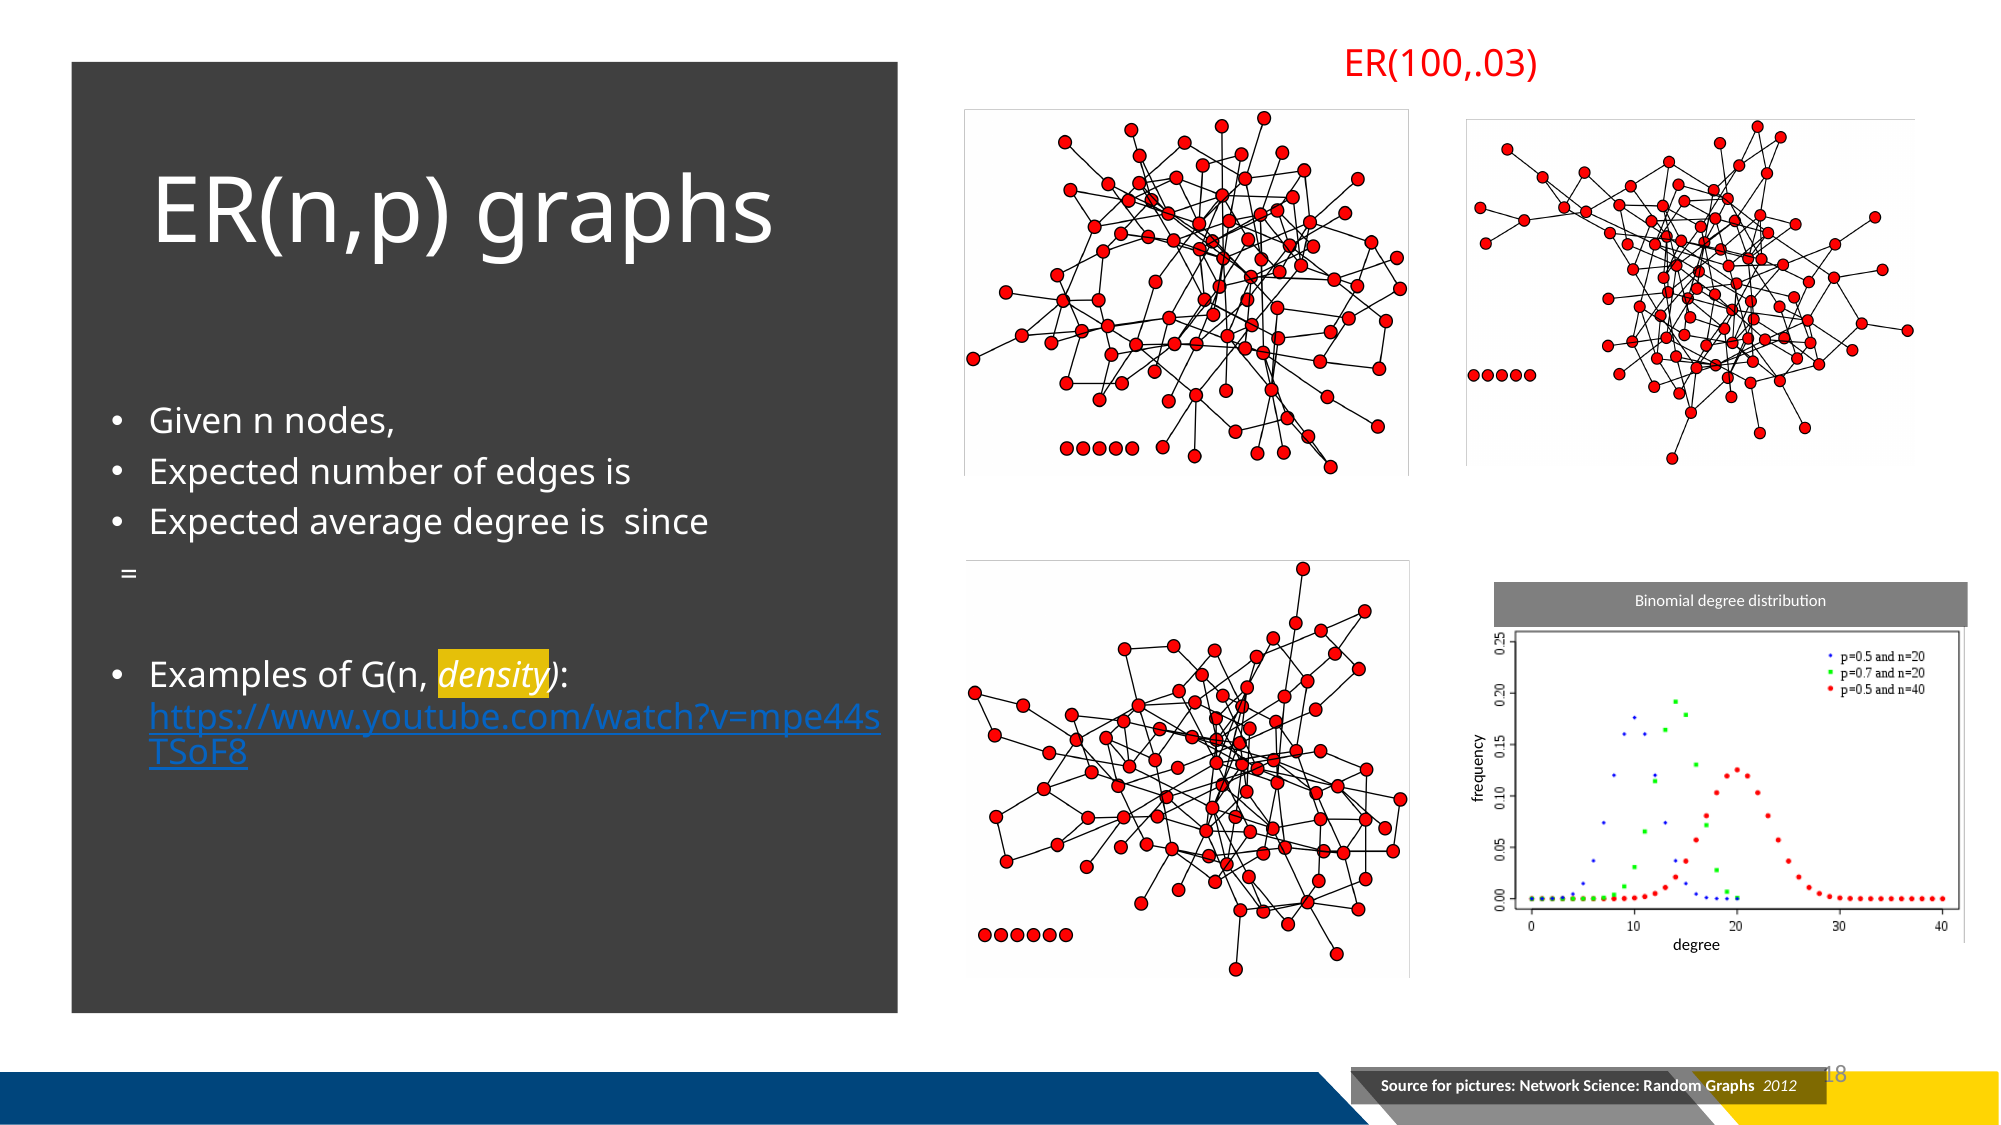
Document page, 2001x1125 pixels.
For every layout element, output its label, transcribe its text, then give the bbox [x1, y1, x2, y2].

text_box Binomial degree distribution [1494, 582, 1968, 627]
slide_number 18 [1412, 1042, 1863, 1103]
text_box [70, 61, 899, 1014]
picture [1452, 105, 1929, 480]
text_box degree [1658, 943, 1736, 962]
text_box ER(100,.03) [1328, 31, 1569, 92]
text_box Source for pictures: Network Science: Random Graphs 2012 [1351, 1067, 1827, 1105]
title ER(n,p) graphs [135, 115, 870, 311]
text_box frequency [1458, 720, 1488, 818]
picture [1488, 626, 1965, 943]
picture [948, 93, 1424, 492]
picture [950, 544, 1424, 993]
